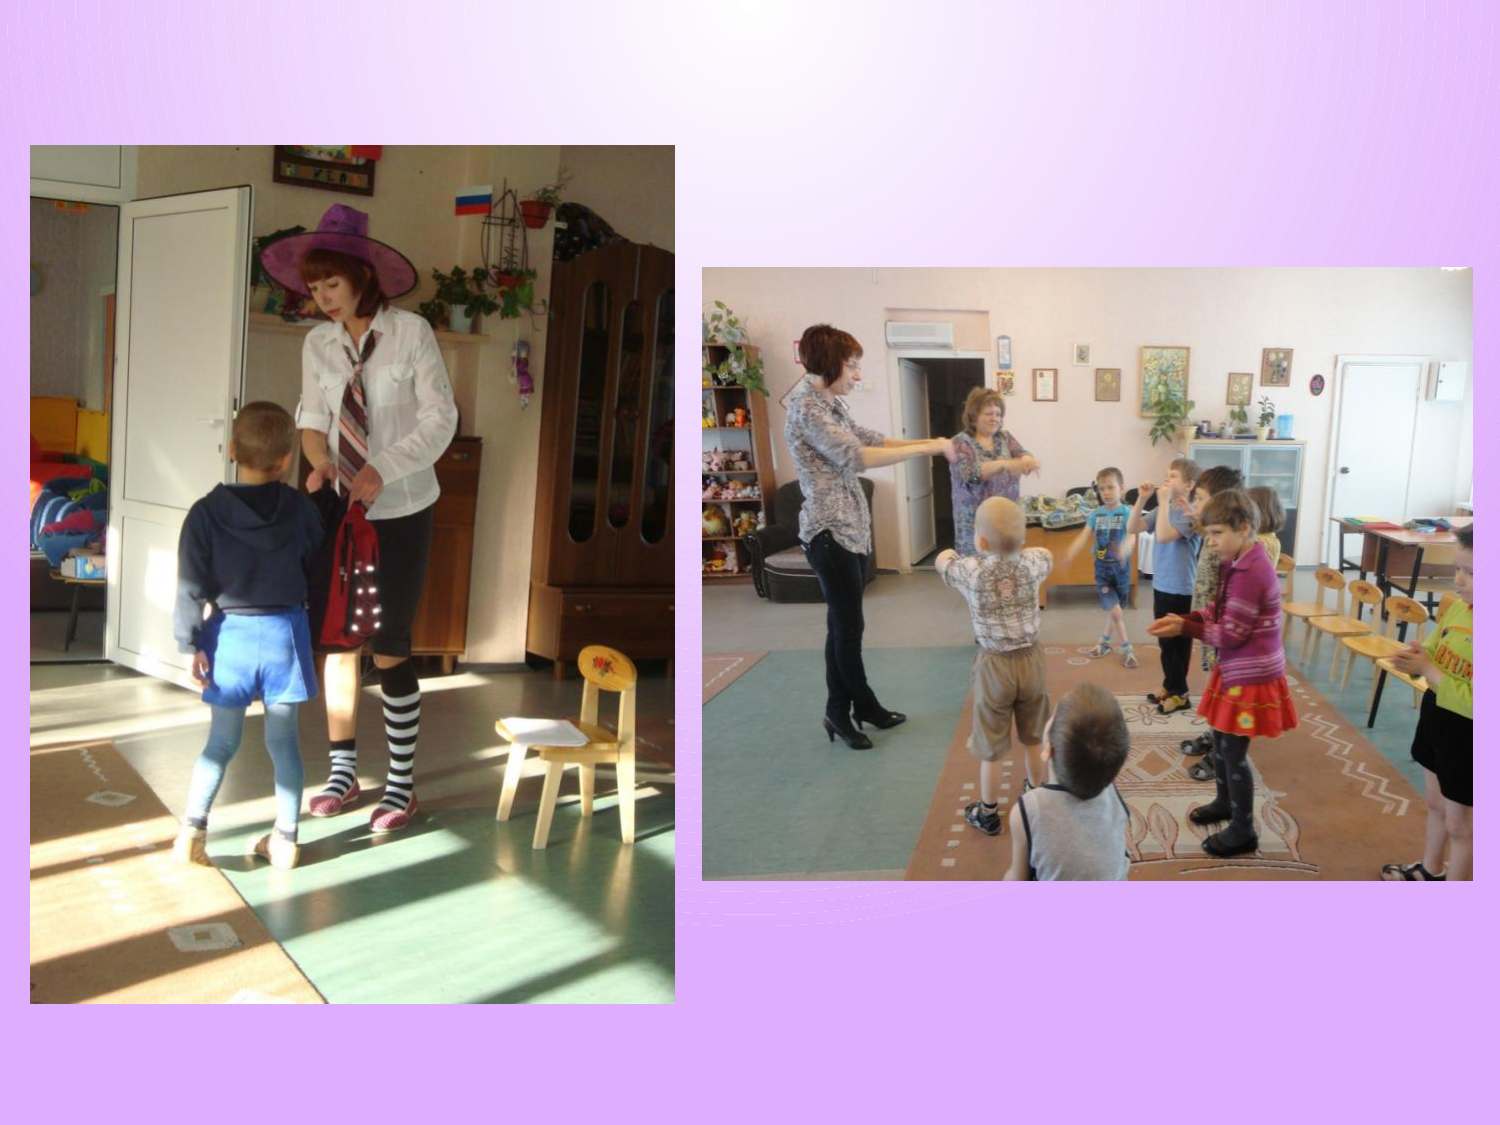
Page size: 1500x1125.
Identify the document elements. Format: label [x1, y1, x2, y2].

picture [702, 267, 1474, 882]
picture [30, 145, 675, 1004]
